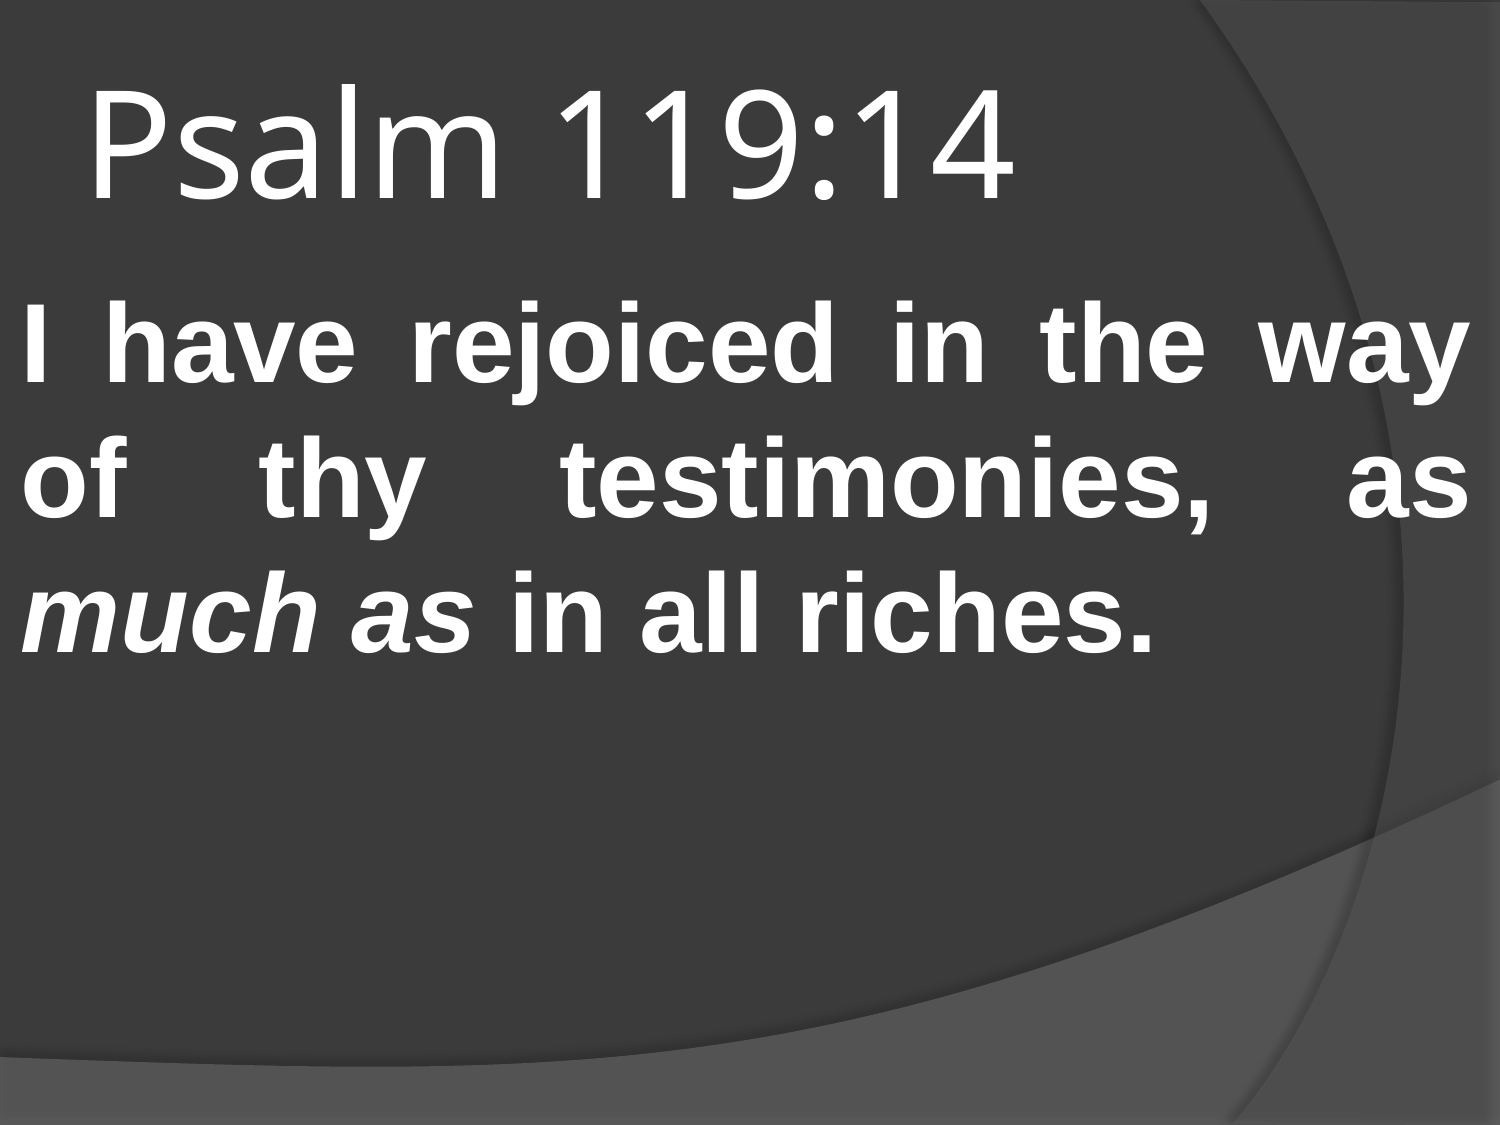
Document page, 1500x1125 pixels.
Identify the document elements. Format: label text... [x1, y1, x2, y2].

list I have rejoiced in the way of thy testimonies, as much as in all riches. [0, 262, 1488, 1125]
title Psalm 119:14 [75, 45, 1300, 233]
